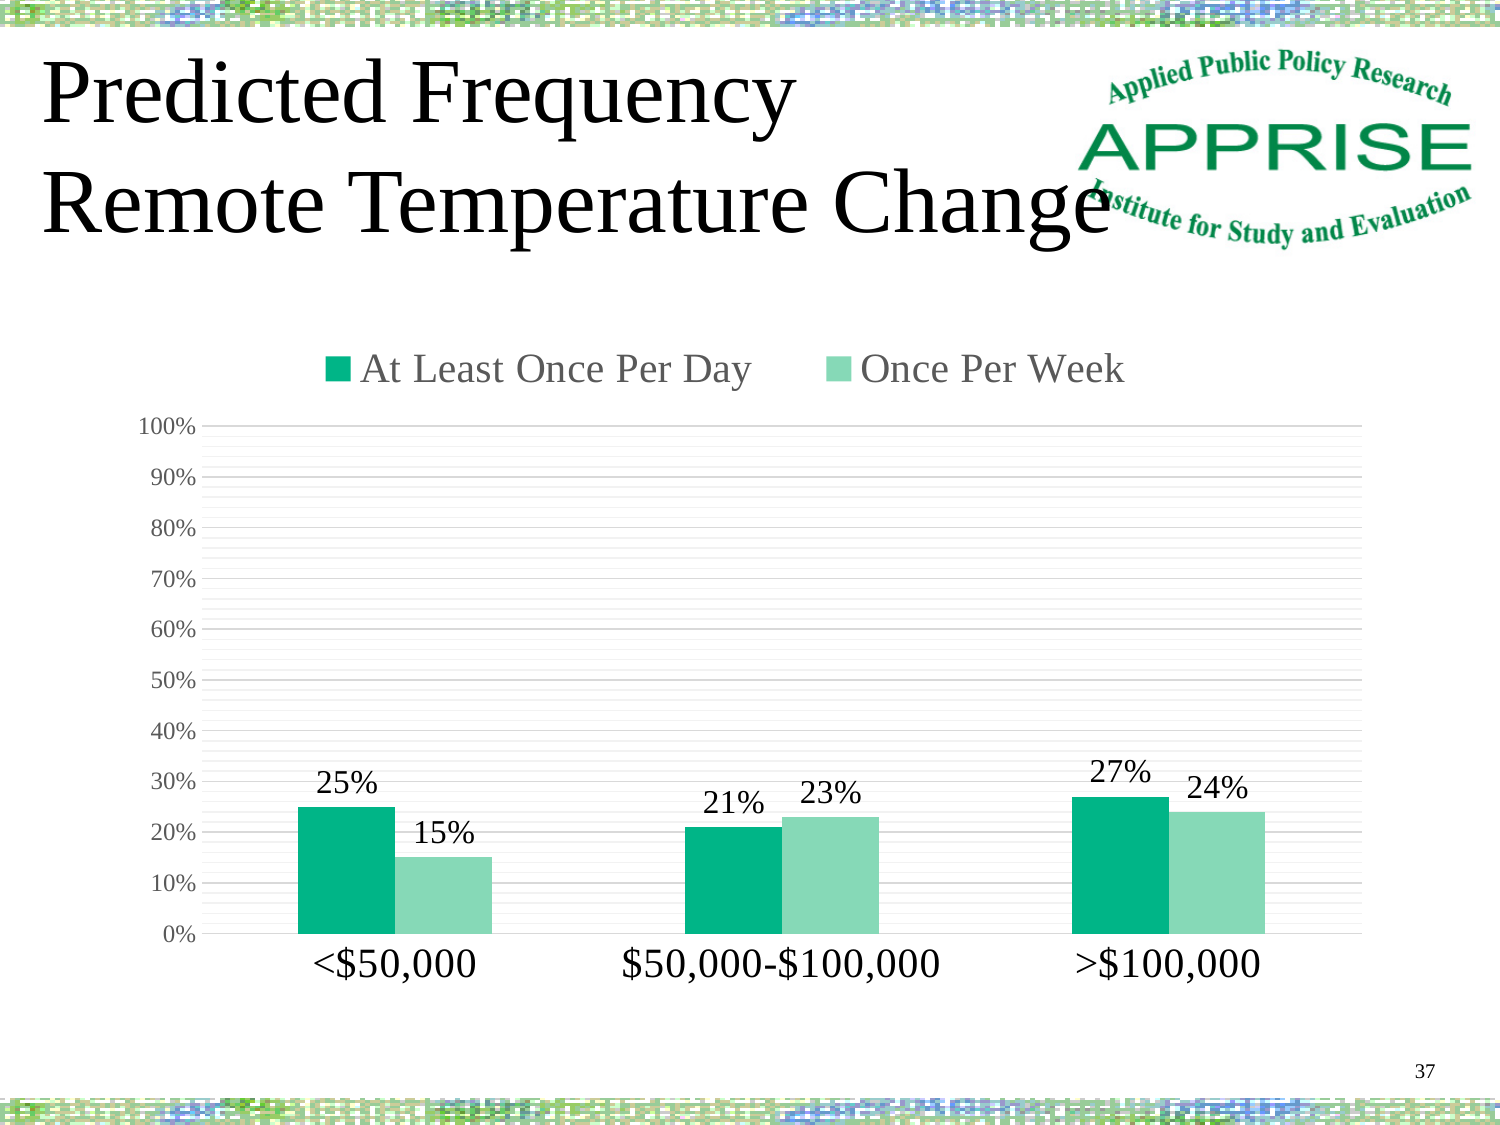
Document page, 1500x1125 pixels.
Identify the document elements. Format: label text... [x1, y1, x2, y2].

chart [112, 324, 1388, 1001]
title Predicted Frequency Remote Temperature Change [26, 47, 1044, 235]
text_box 37 [1399, 1050, 1463, 1090]
picture [0, 1098, 1500, 1125]
picture [0, 0, 1500, 276]
